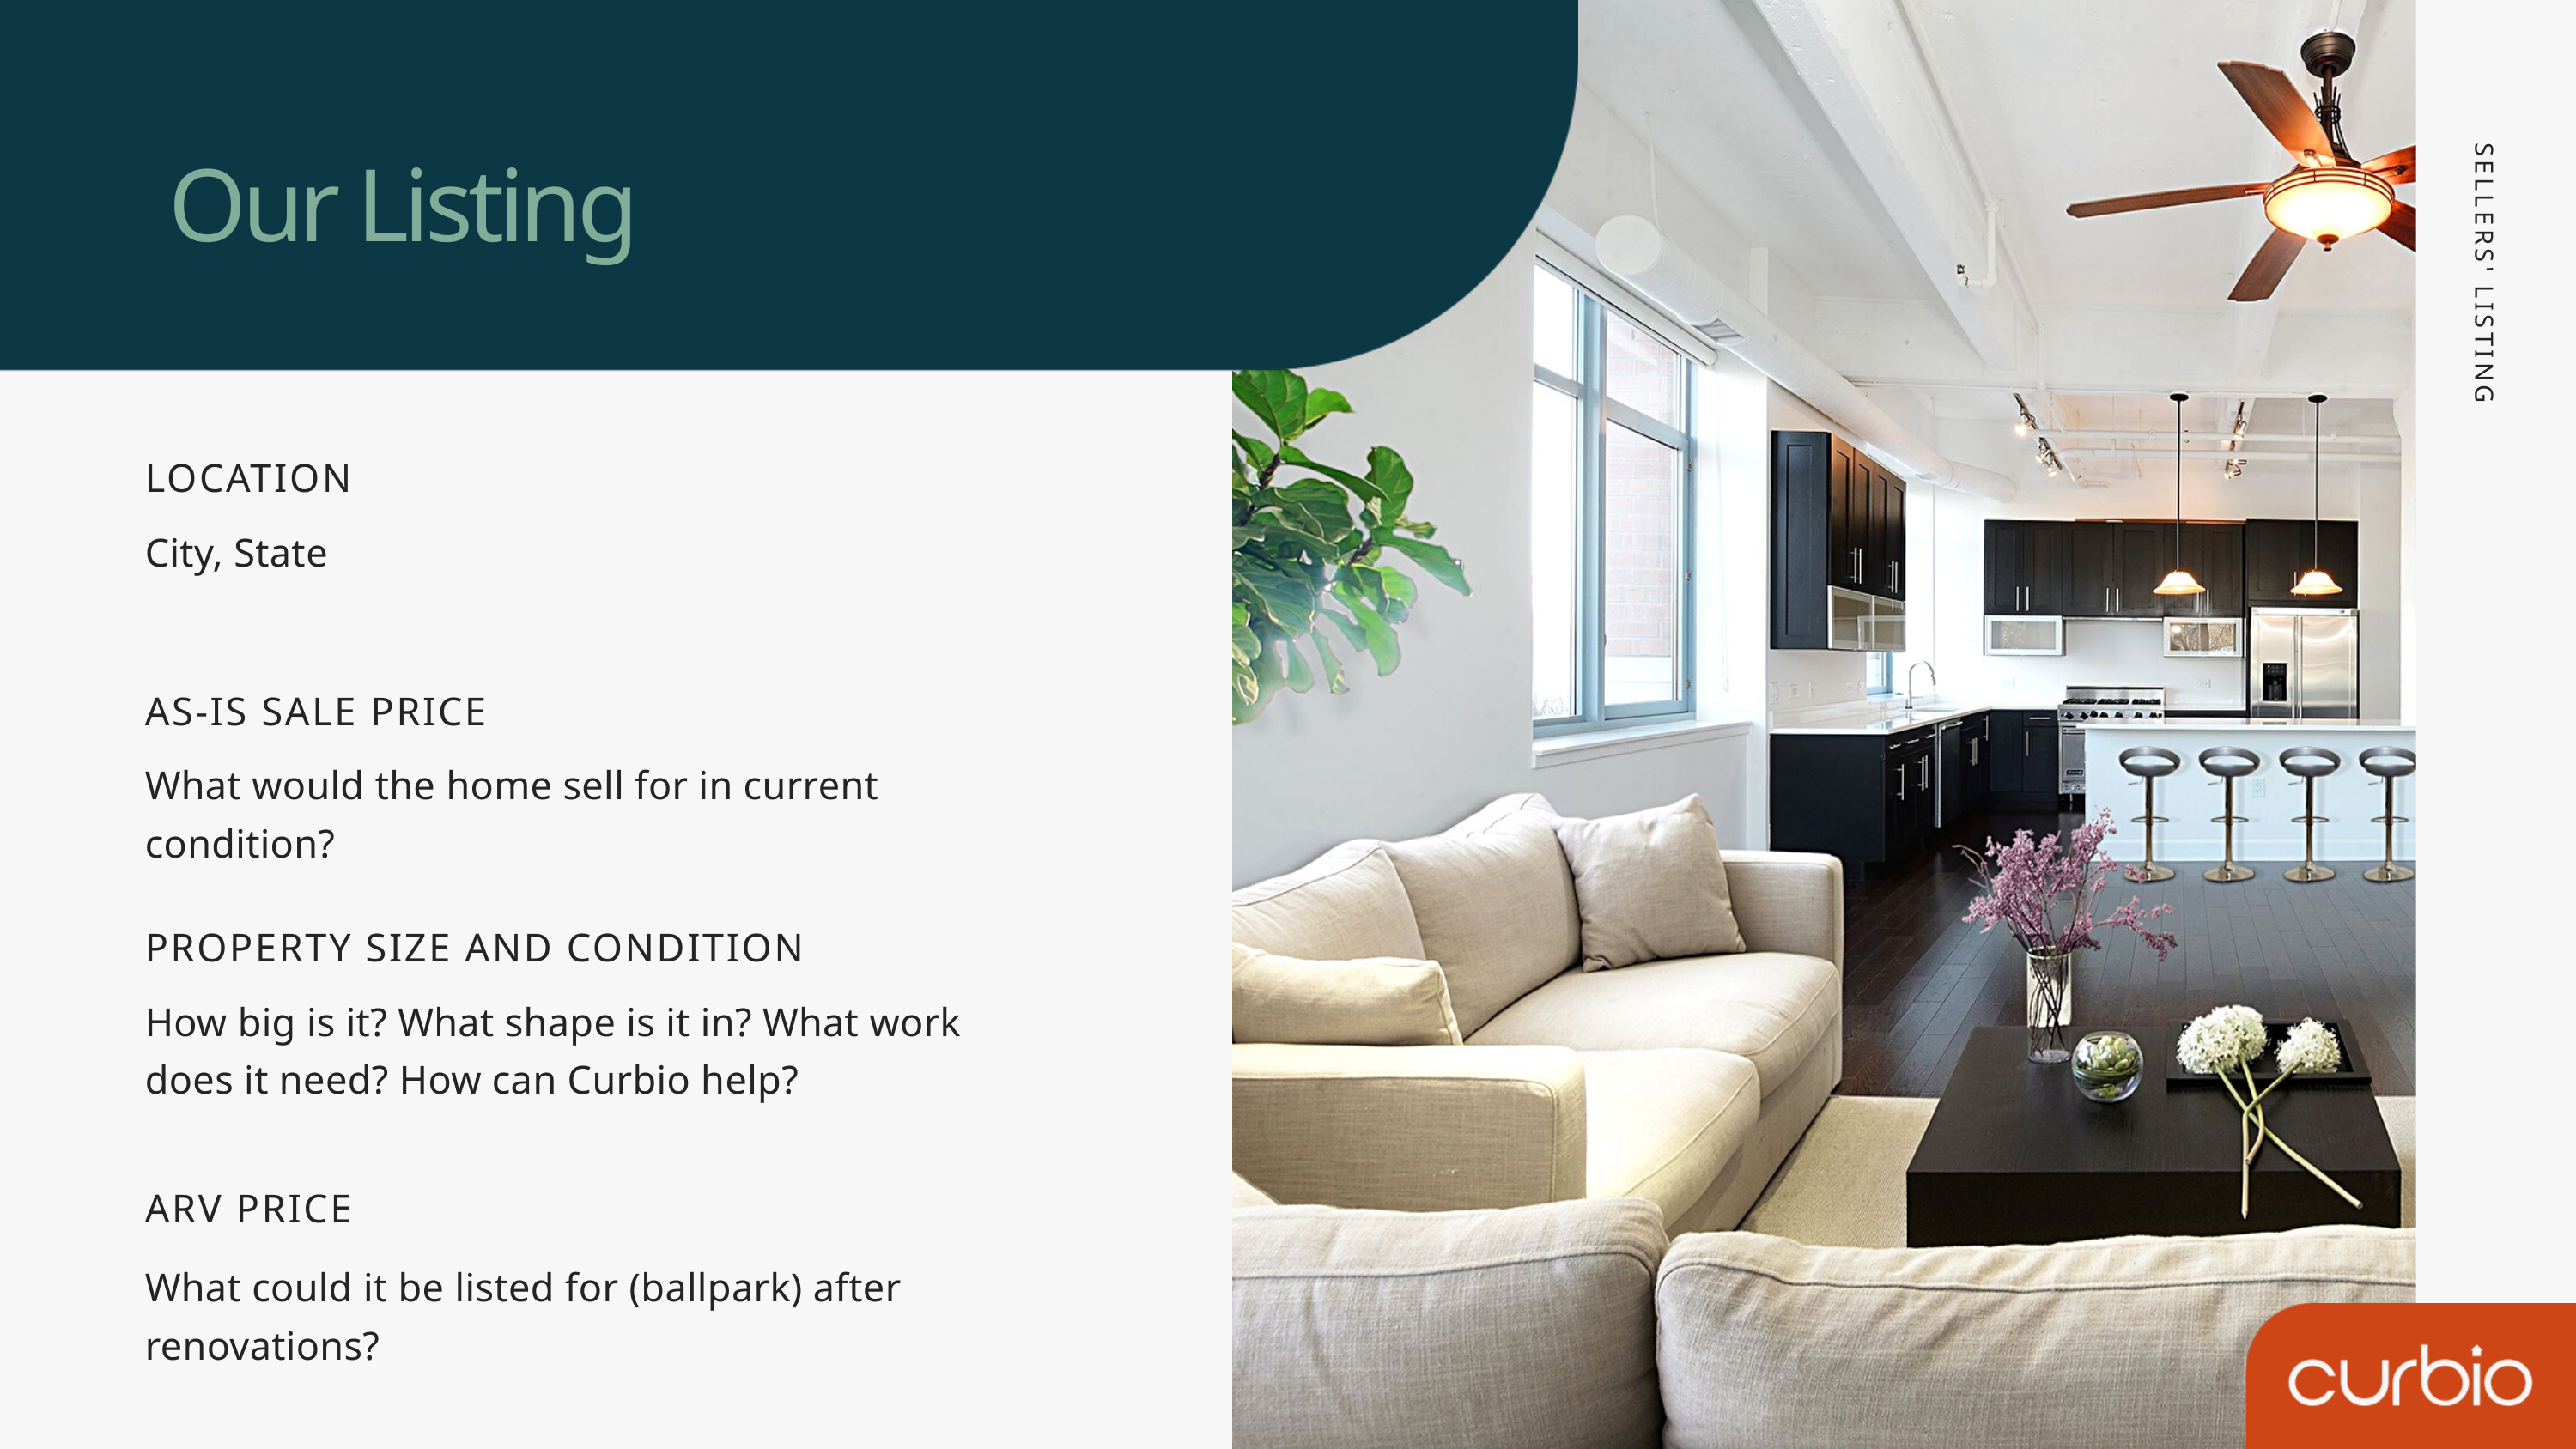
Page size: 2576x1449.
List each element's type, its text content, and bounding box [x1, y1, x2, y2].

text_box What could it be listed for (ballpark) after renovations? [144, 1298, 1053, 1368]
text_box SELLERS' LISTING [2470, 142, 2500, 1129]
picture [0, 0, 2576, 1449]
